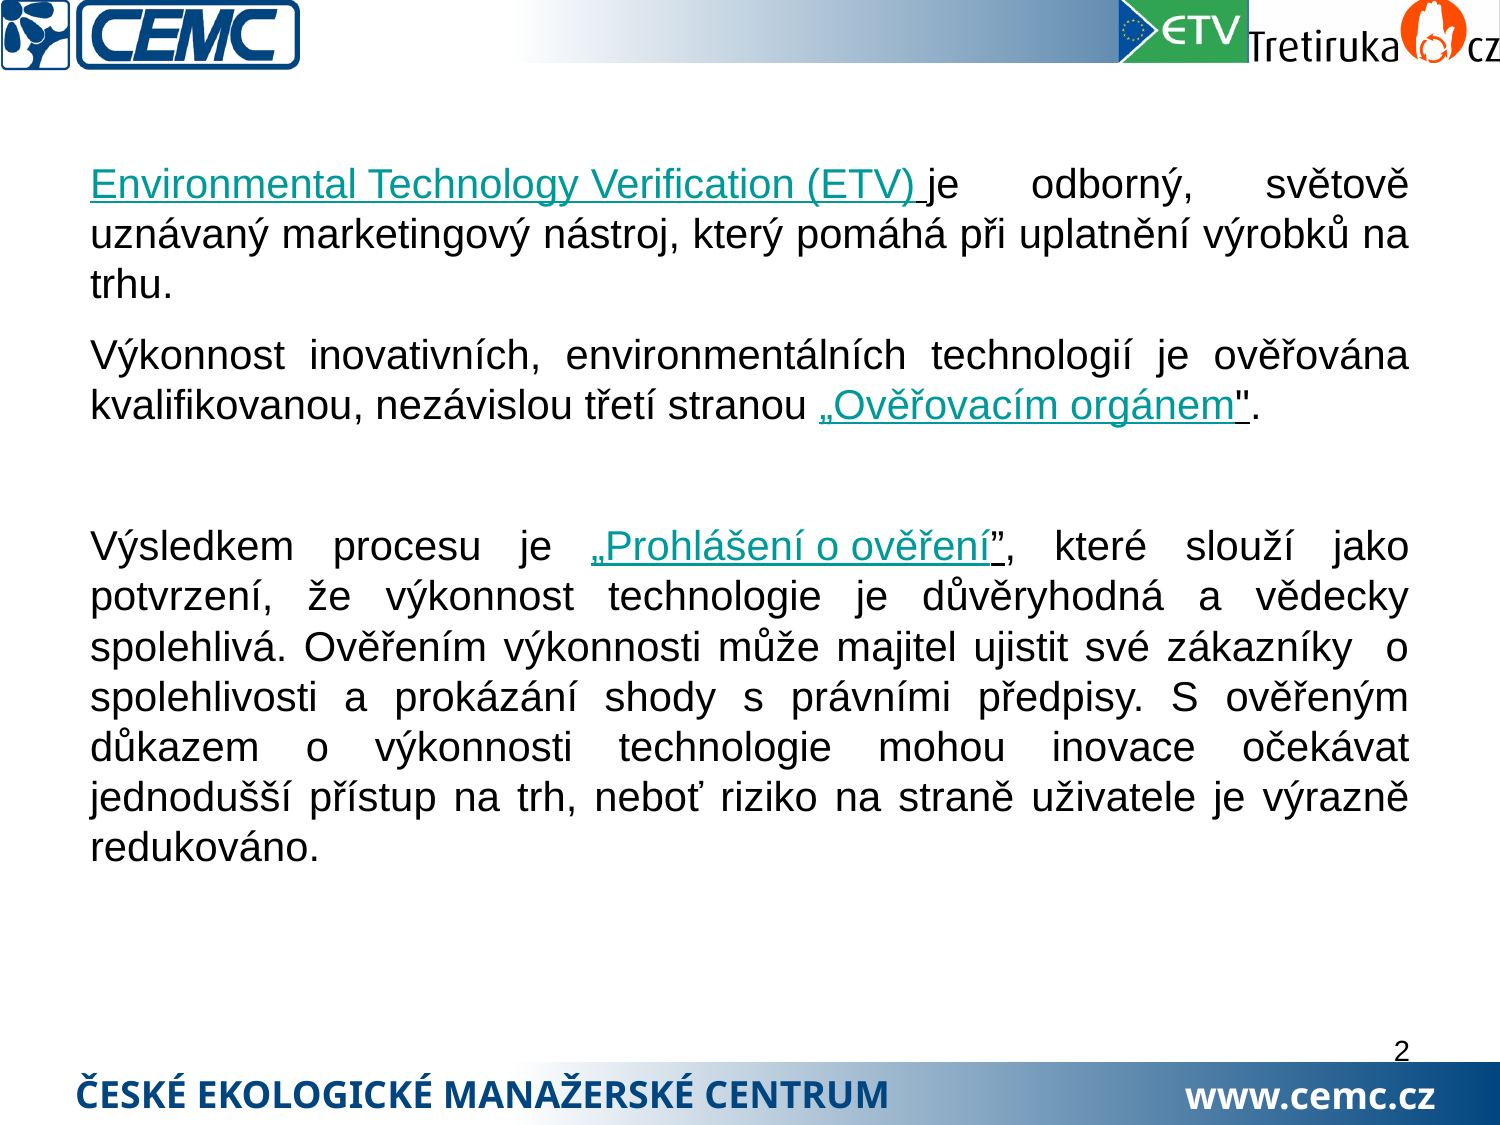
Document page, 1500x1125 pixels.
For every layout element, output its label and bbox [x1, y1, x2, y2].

picture [1117, 0, 1247, 63]
picture [1248, 0, 1500, 63]
text_box [0, 0, 1500, 1125]
